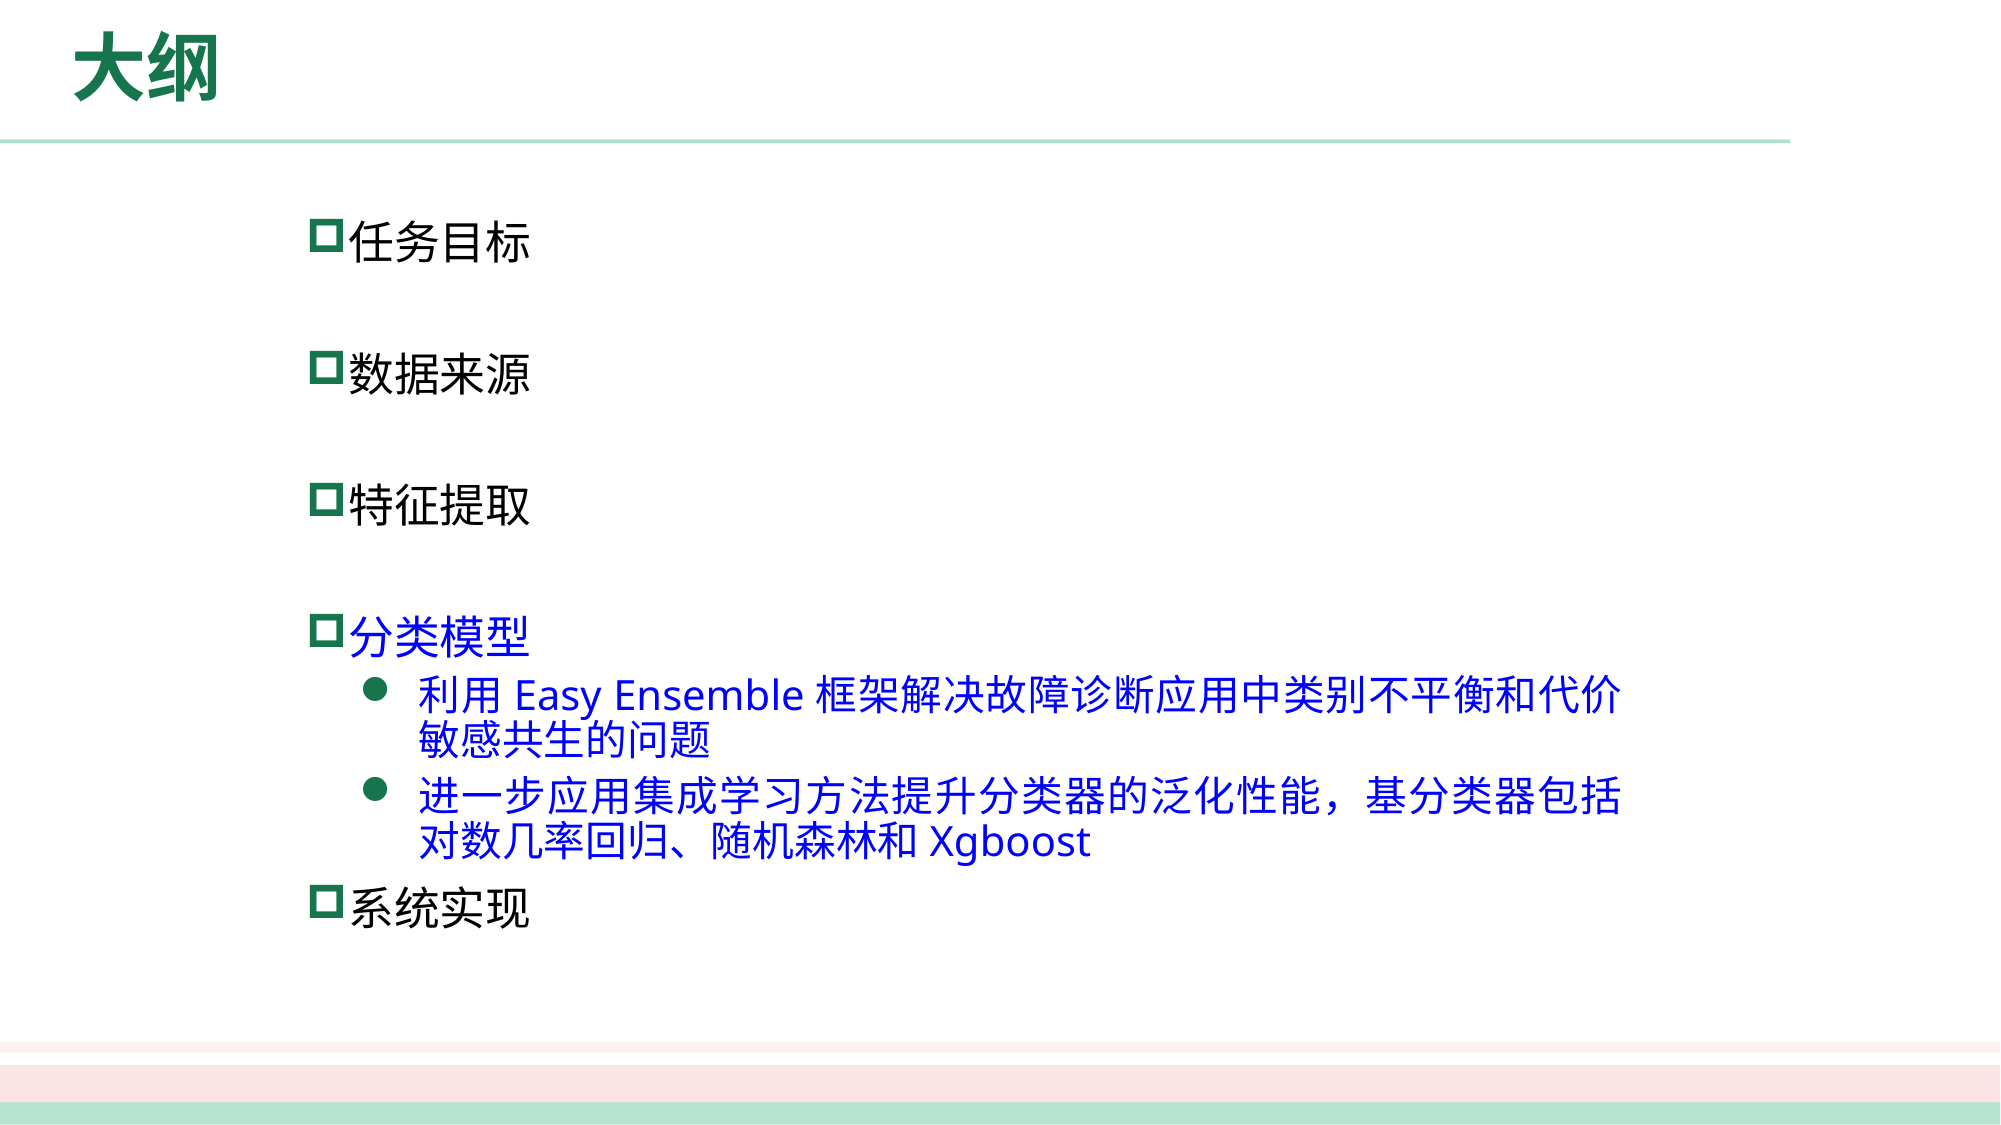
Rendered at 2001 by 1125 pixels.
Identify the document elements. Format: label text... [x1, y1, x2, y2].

title 大纲 [56, 7, 1782, 135]
picture [0, 0, 2001, 1125]
list 任务目标 数据来源 特征提取 分类模型 利用Easy Ensemble框架解决故障诊断应用中类别不平衡和代价敏感共生的问题 进一步应用集成学习方法提升分类器的泛化性能，基分类器包括对数几率回归、随机森林和Xgboost 系统实现 [291, 212, 1638, 1040]
